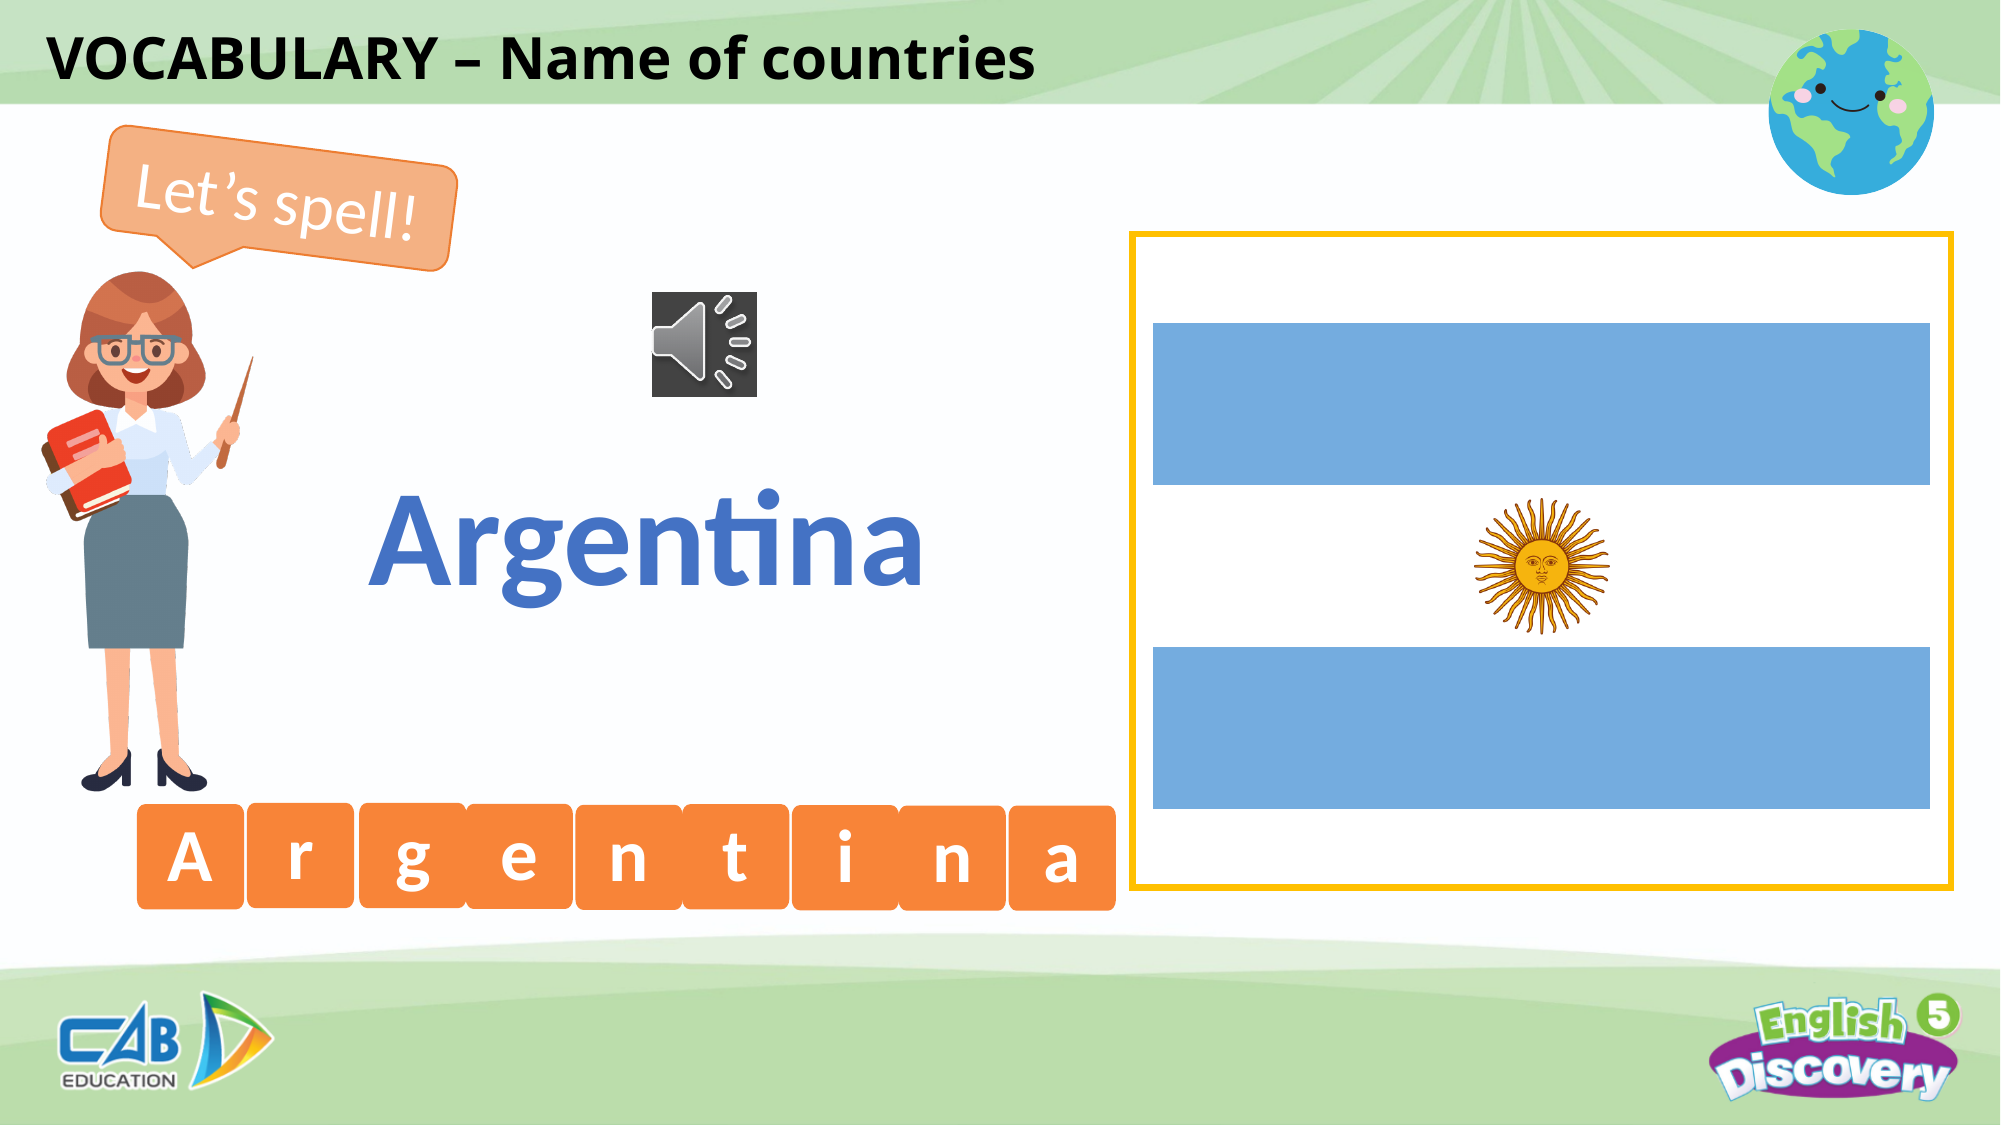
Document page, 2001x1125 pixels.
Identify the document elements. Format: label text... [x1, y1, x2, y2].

text_box e [465, 803, 573, 909]
picture [0, 0, 2001, 1125]
text_box Argentina [354, 440, 1055, 621]
text_box t [682, 804, 790, 910]
text_box r [246, 802, 355, 909]
text_box A [136, 811, 245, 910]
text_box g [359, 802, 466, 909]
text_box VOCABULARY – Name of countries [31, 30, 1736, 91]
text_box n [575, 804, 682, 910]
text_box n [898, 805, 1006, 911]
text_box Let’s spell! [99, 124, 459, 272]
text_box a [1008, 805, 1116, 911]
text_box i [791, 805, 899, 911]
text_box c [1131, 233, 1952, 888]
